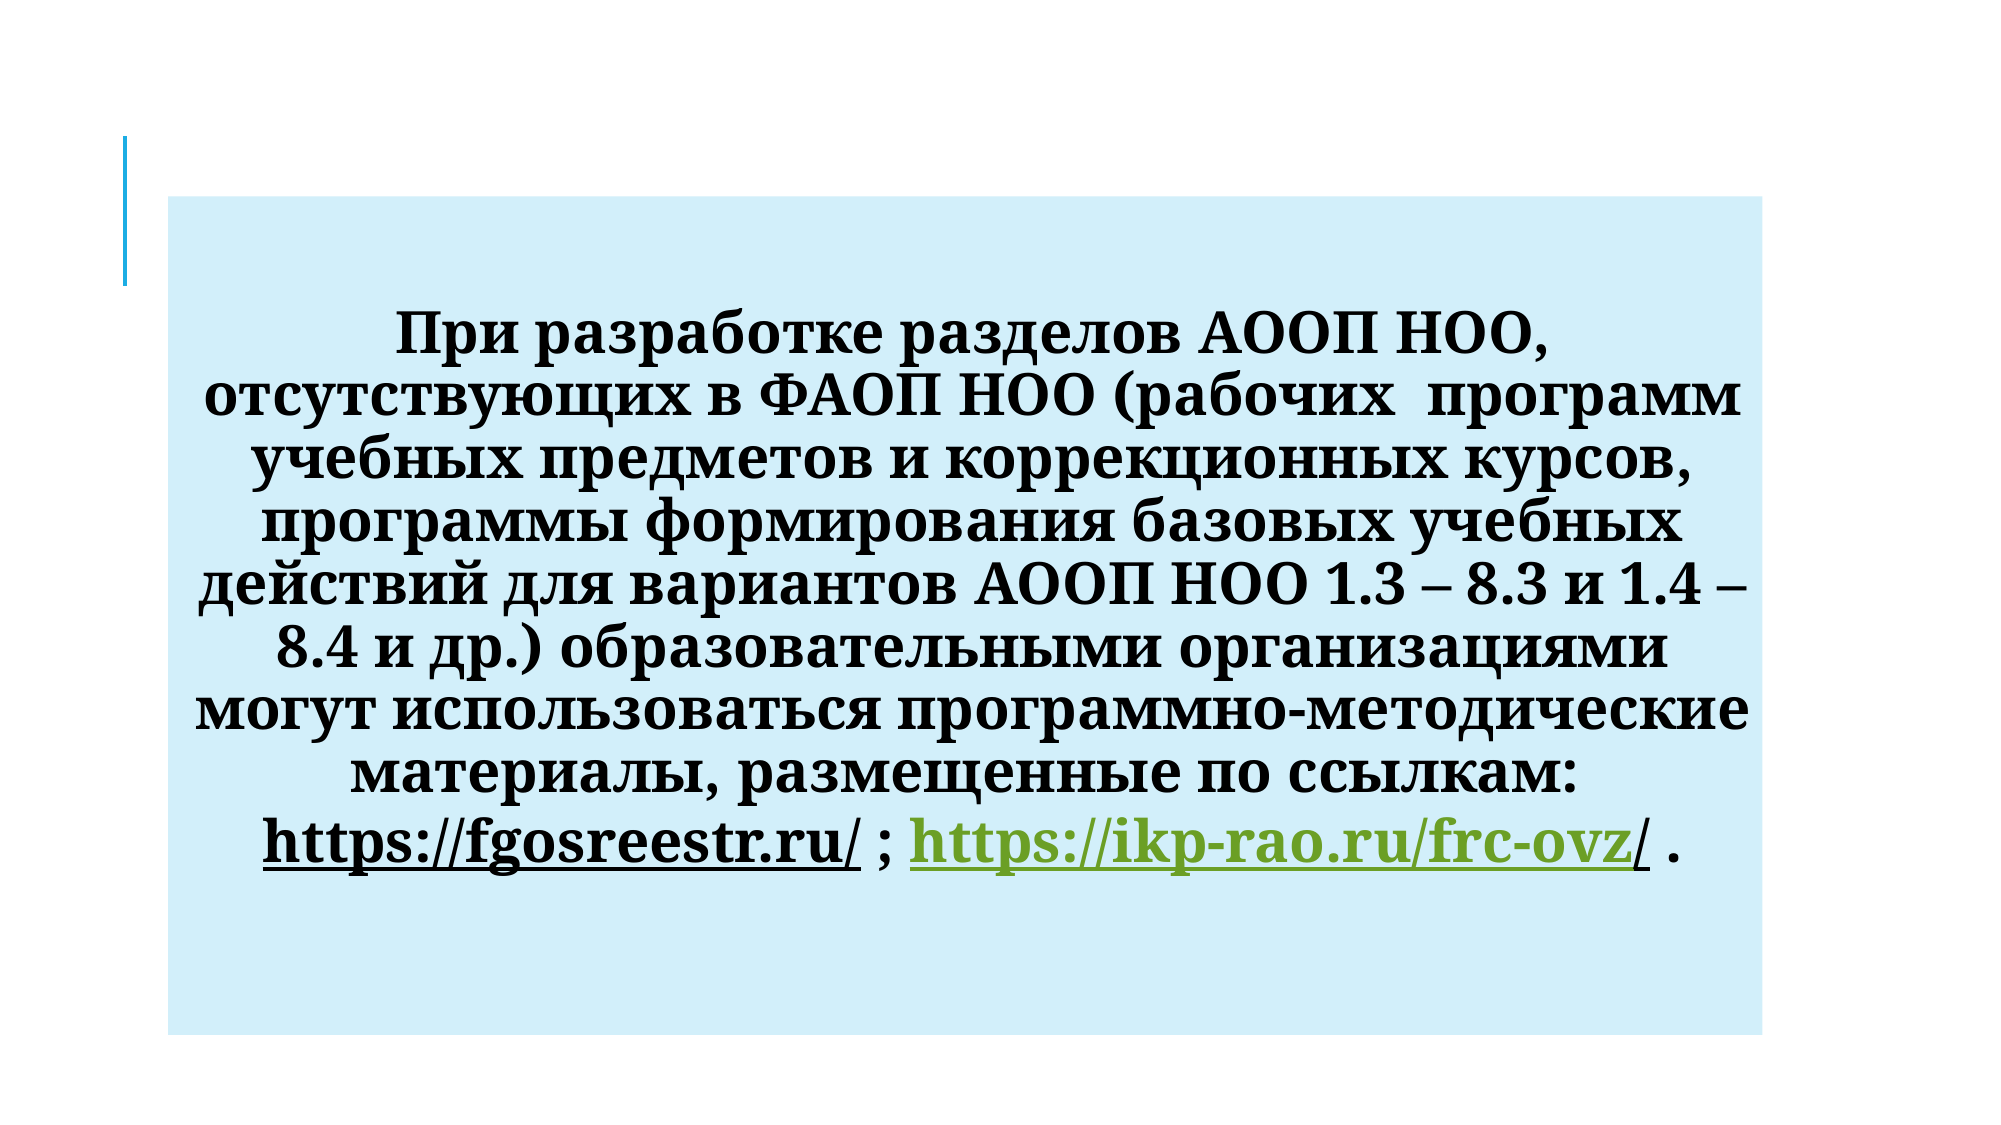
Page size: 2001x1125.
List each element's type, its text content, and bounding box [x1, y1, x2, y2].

list При разработке разделов АООП НОО, отсутствующих в ФАОП НОО (рабочих программ учебных предметов и коррекционных курсов, программы формирования базовых учебных действий для вариантов АООП НОО 1.3 – 8.3 и 1.4 – 8.4 и др.) образовательными организациями могут использоваться программно-методические материалы, размещенные по ссылкам: https://fgosreestr.ru/ ; https://ikp-rao.ru/frc-ovz/ . [168, 196, 1763, 1035]
